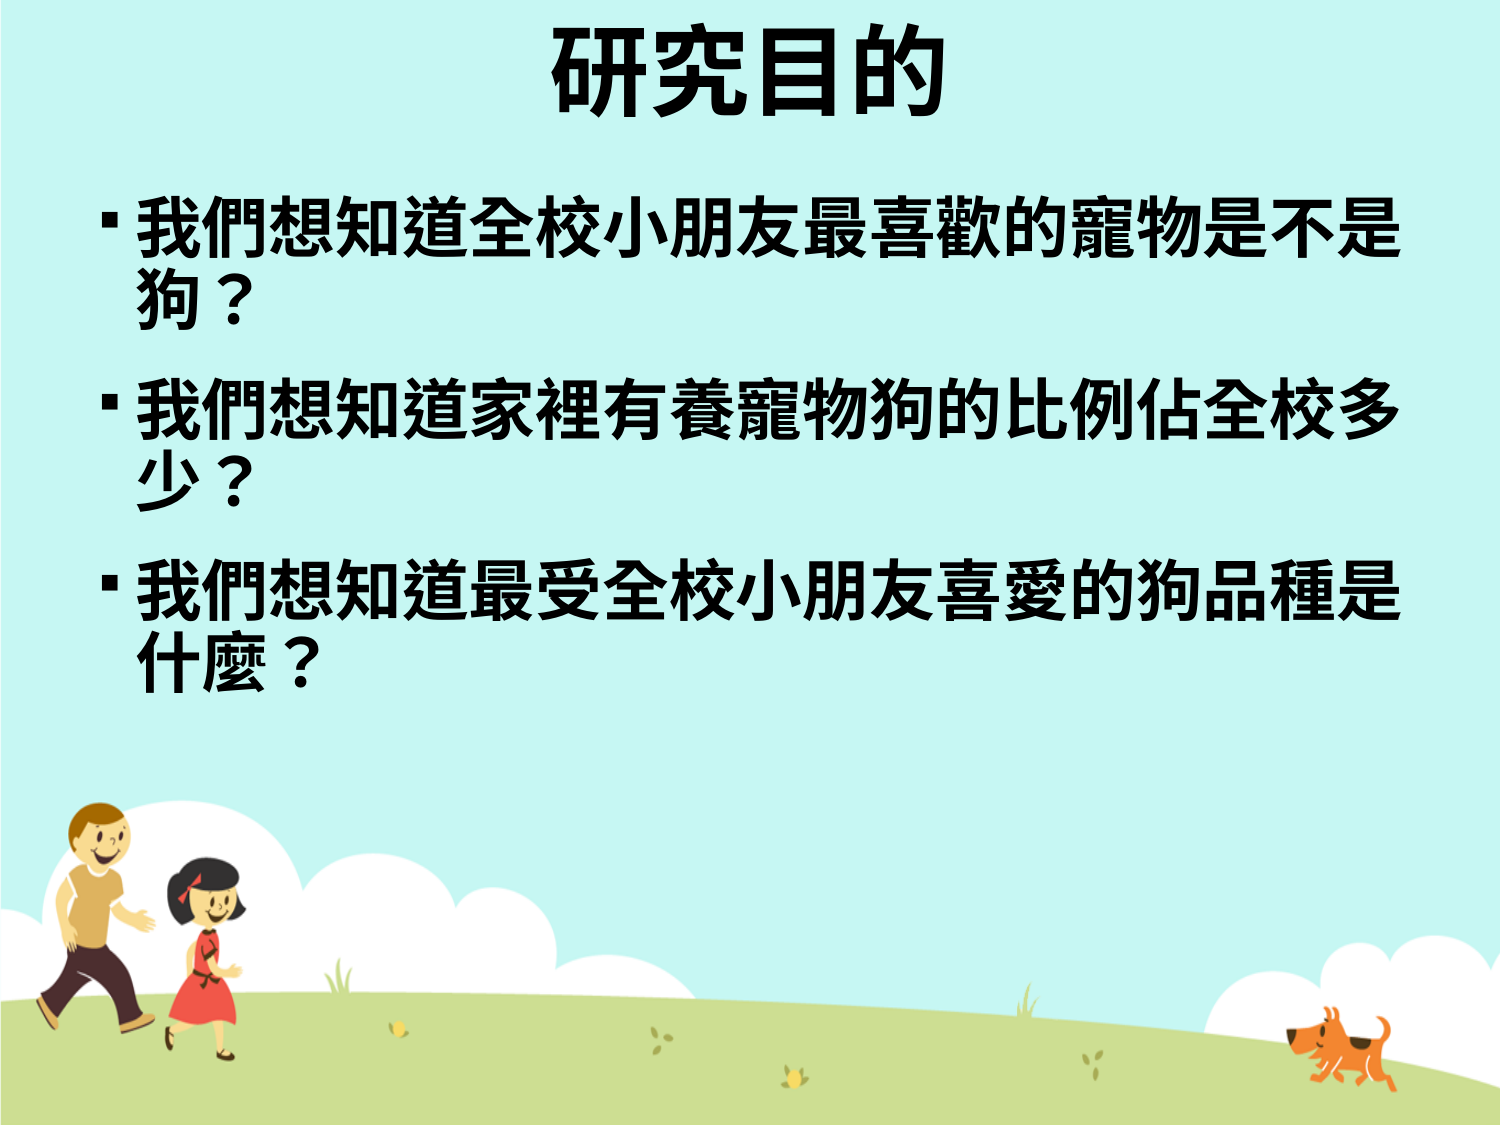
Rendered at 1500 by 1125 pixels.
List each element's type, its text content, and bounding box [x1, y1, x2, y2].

list 我們想知道全校小朋友最喜歡的寵物是不是狗？ 我們想知道家裡有養寵物狗的比例佔全校多少？ 我們想知道最受全校小朋友喜愛的狗品種是什麼？ [75, 187, 1471, 799]
picture [0, 0, 1500, 1125]
title 研究目的 [58, 0, 1442, 138]
